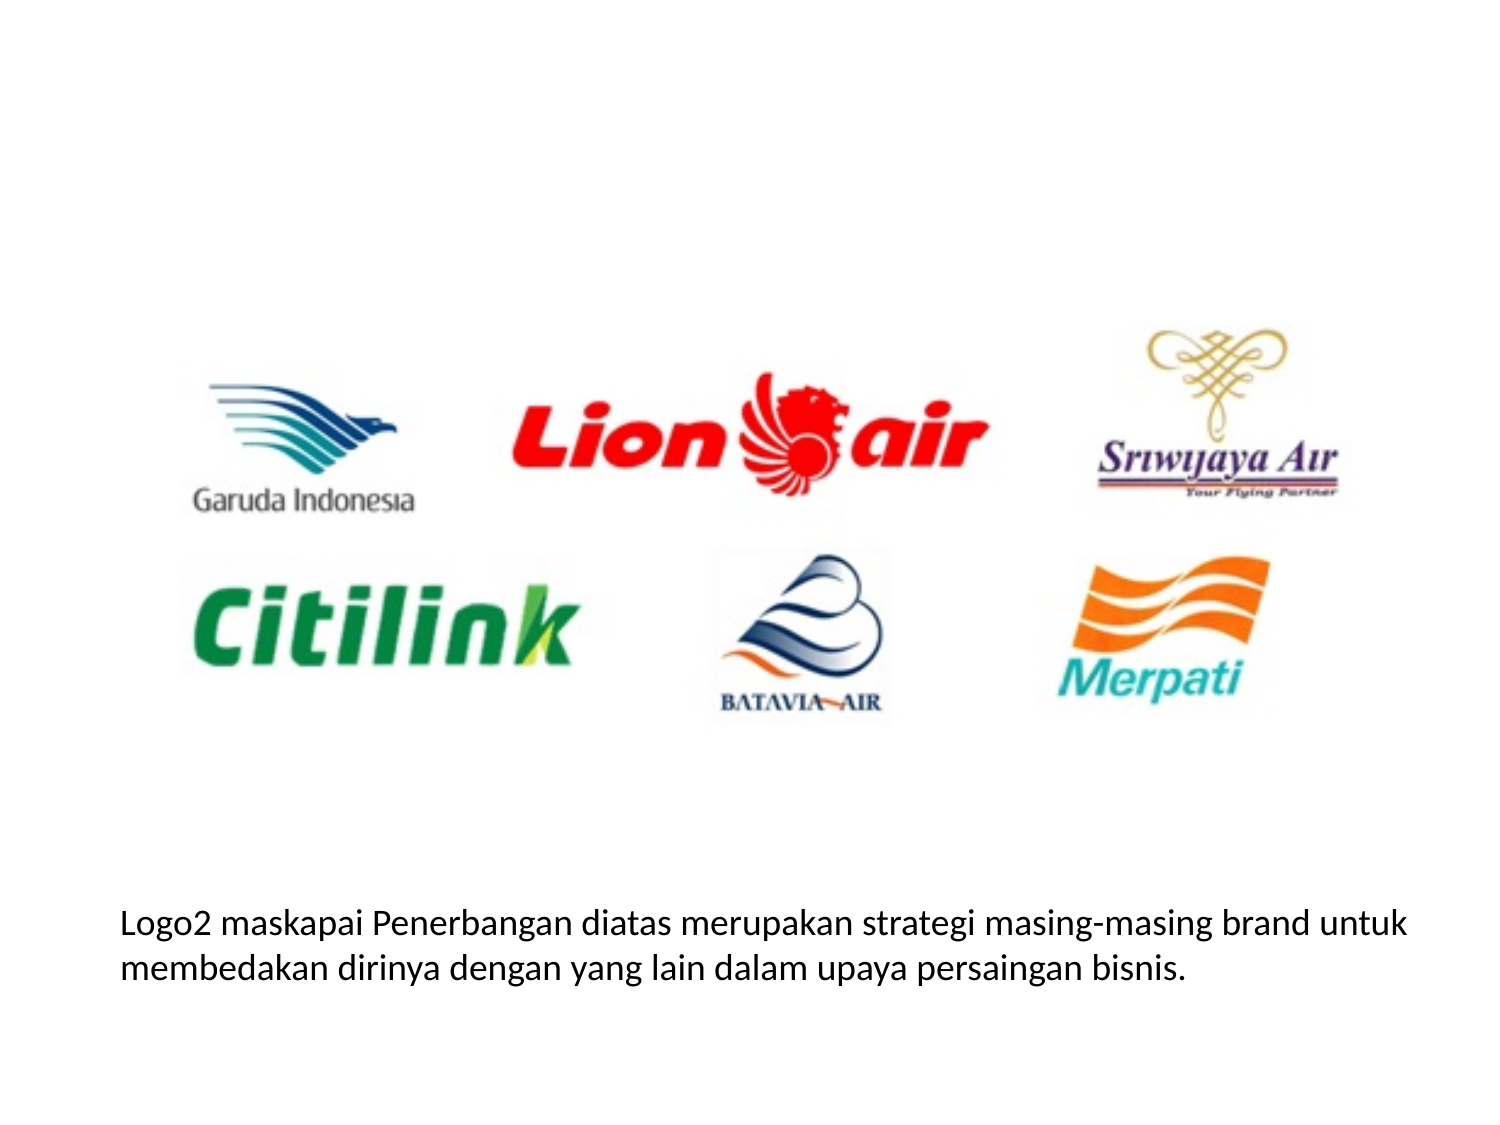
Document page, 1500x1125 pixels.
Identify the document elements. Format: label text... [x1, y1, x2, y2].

text_box Logo2 maskapai Penerbangan diatas merupakan strategi masing-masing brand untuk membedakan dirinya dengan yang lain dalam upaya persaingan bisnis. [105, 890, 1430, 1079]
picture [105, 245, 1388, 762]
